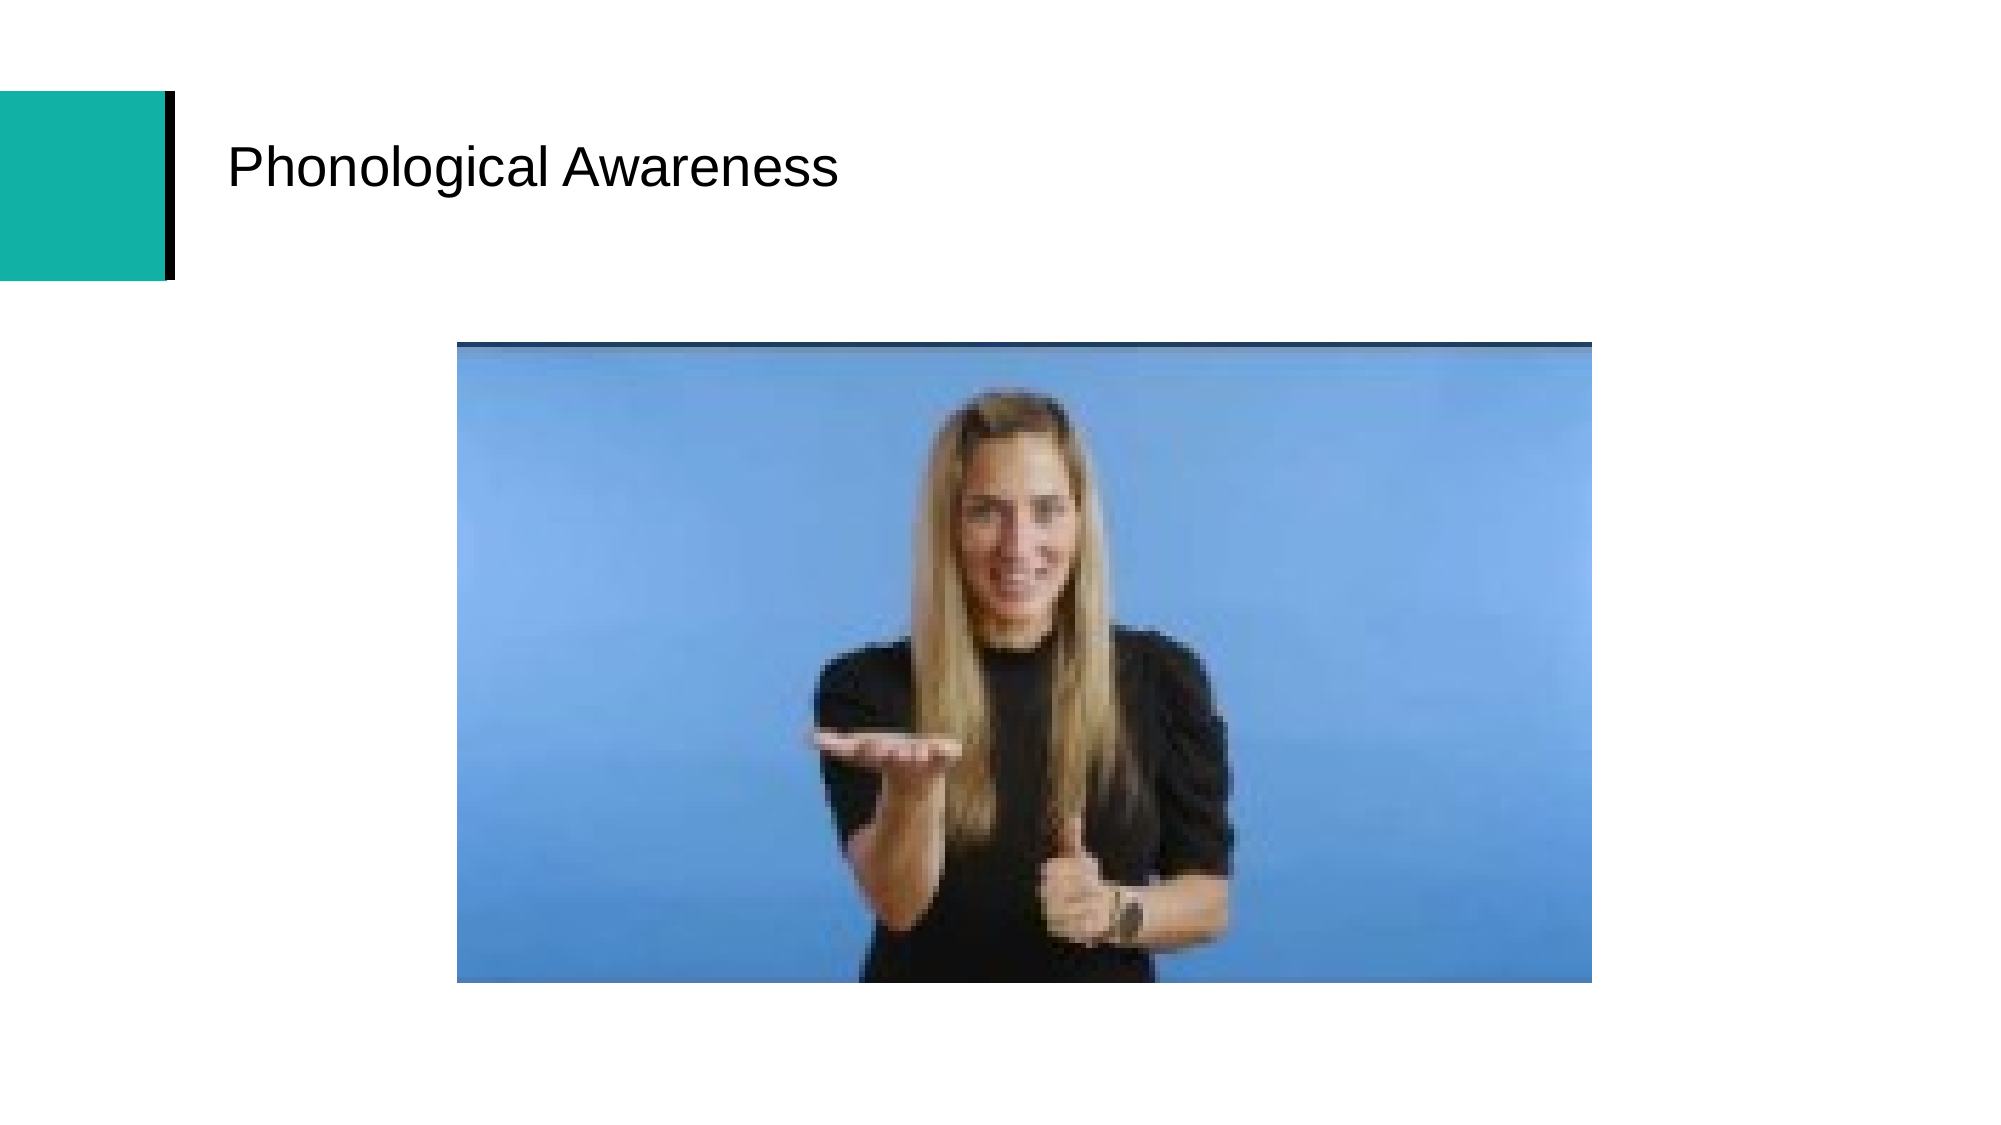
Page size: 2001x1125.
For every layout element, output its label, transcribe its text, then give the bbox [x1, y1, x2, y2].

title Phonological Awareness [212, 59, 1863, 278]
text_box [456, 341, 1593, 984]
